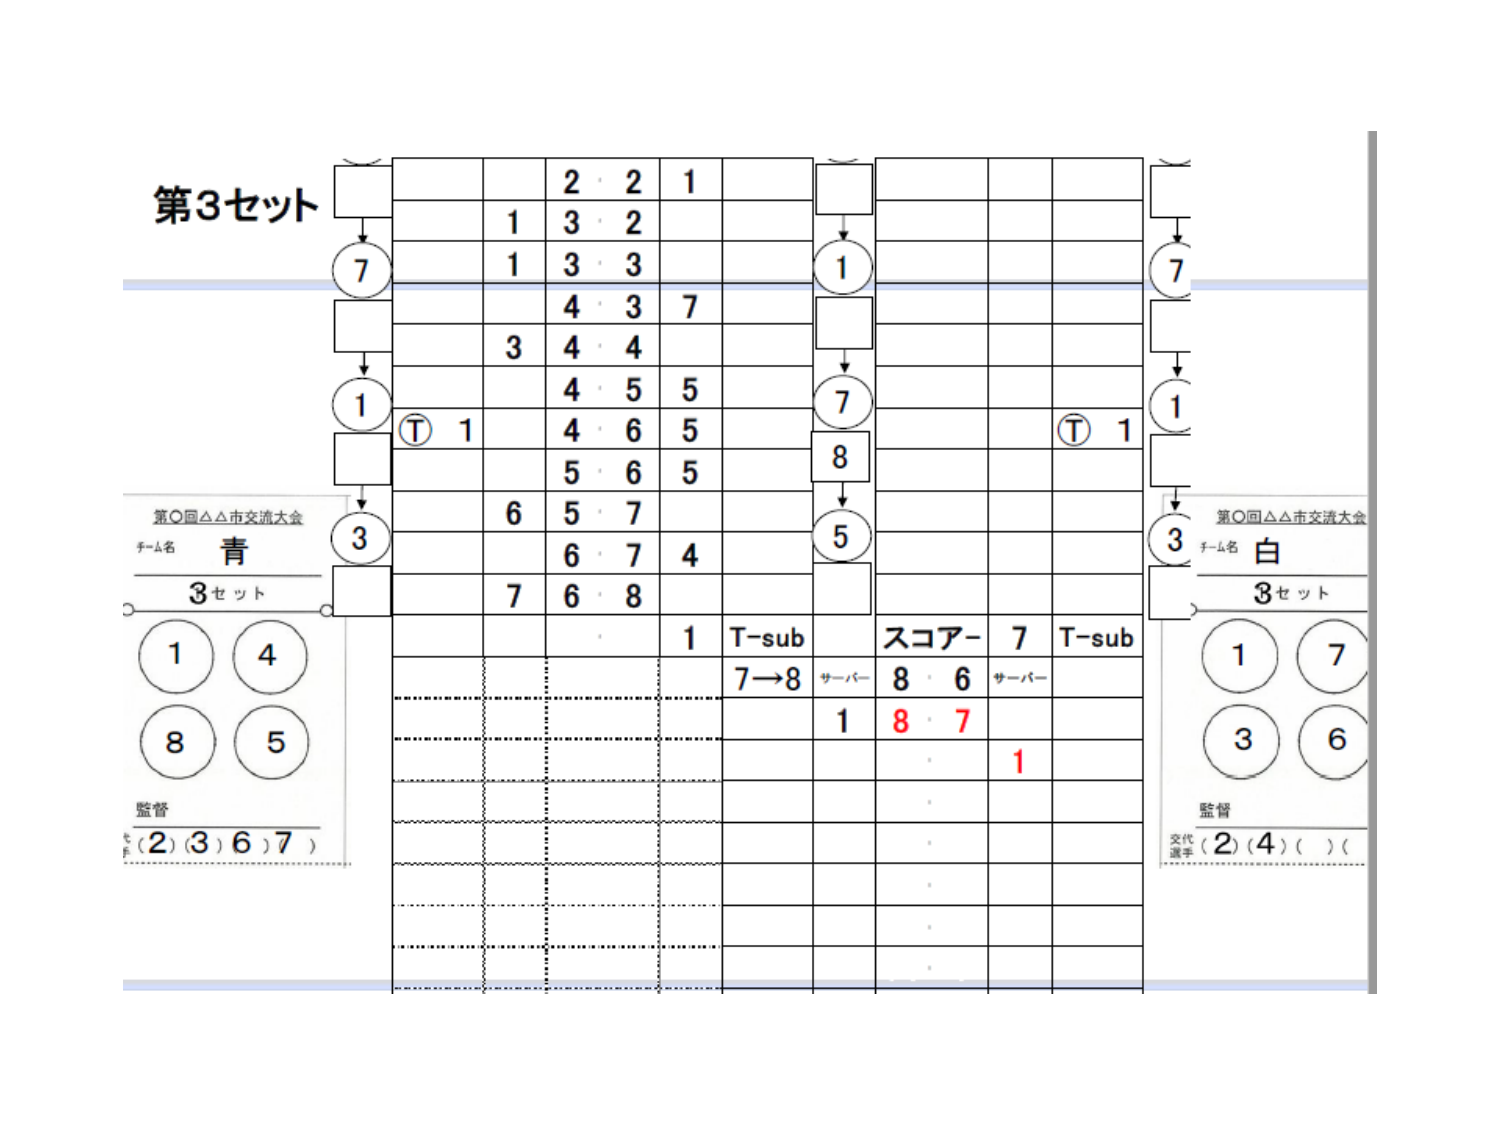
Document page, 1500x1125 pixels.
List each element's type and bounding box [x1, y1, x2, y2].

picture [123, 131, 1377, 994]
